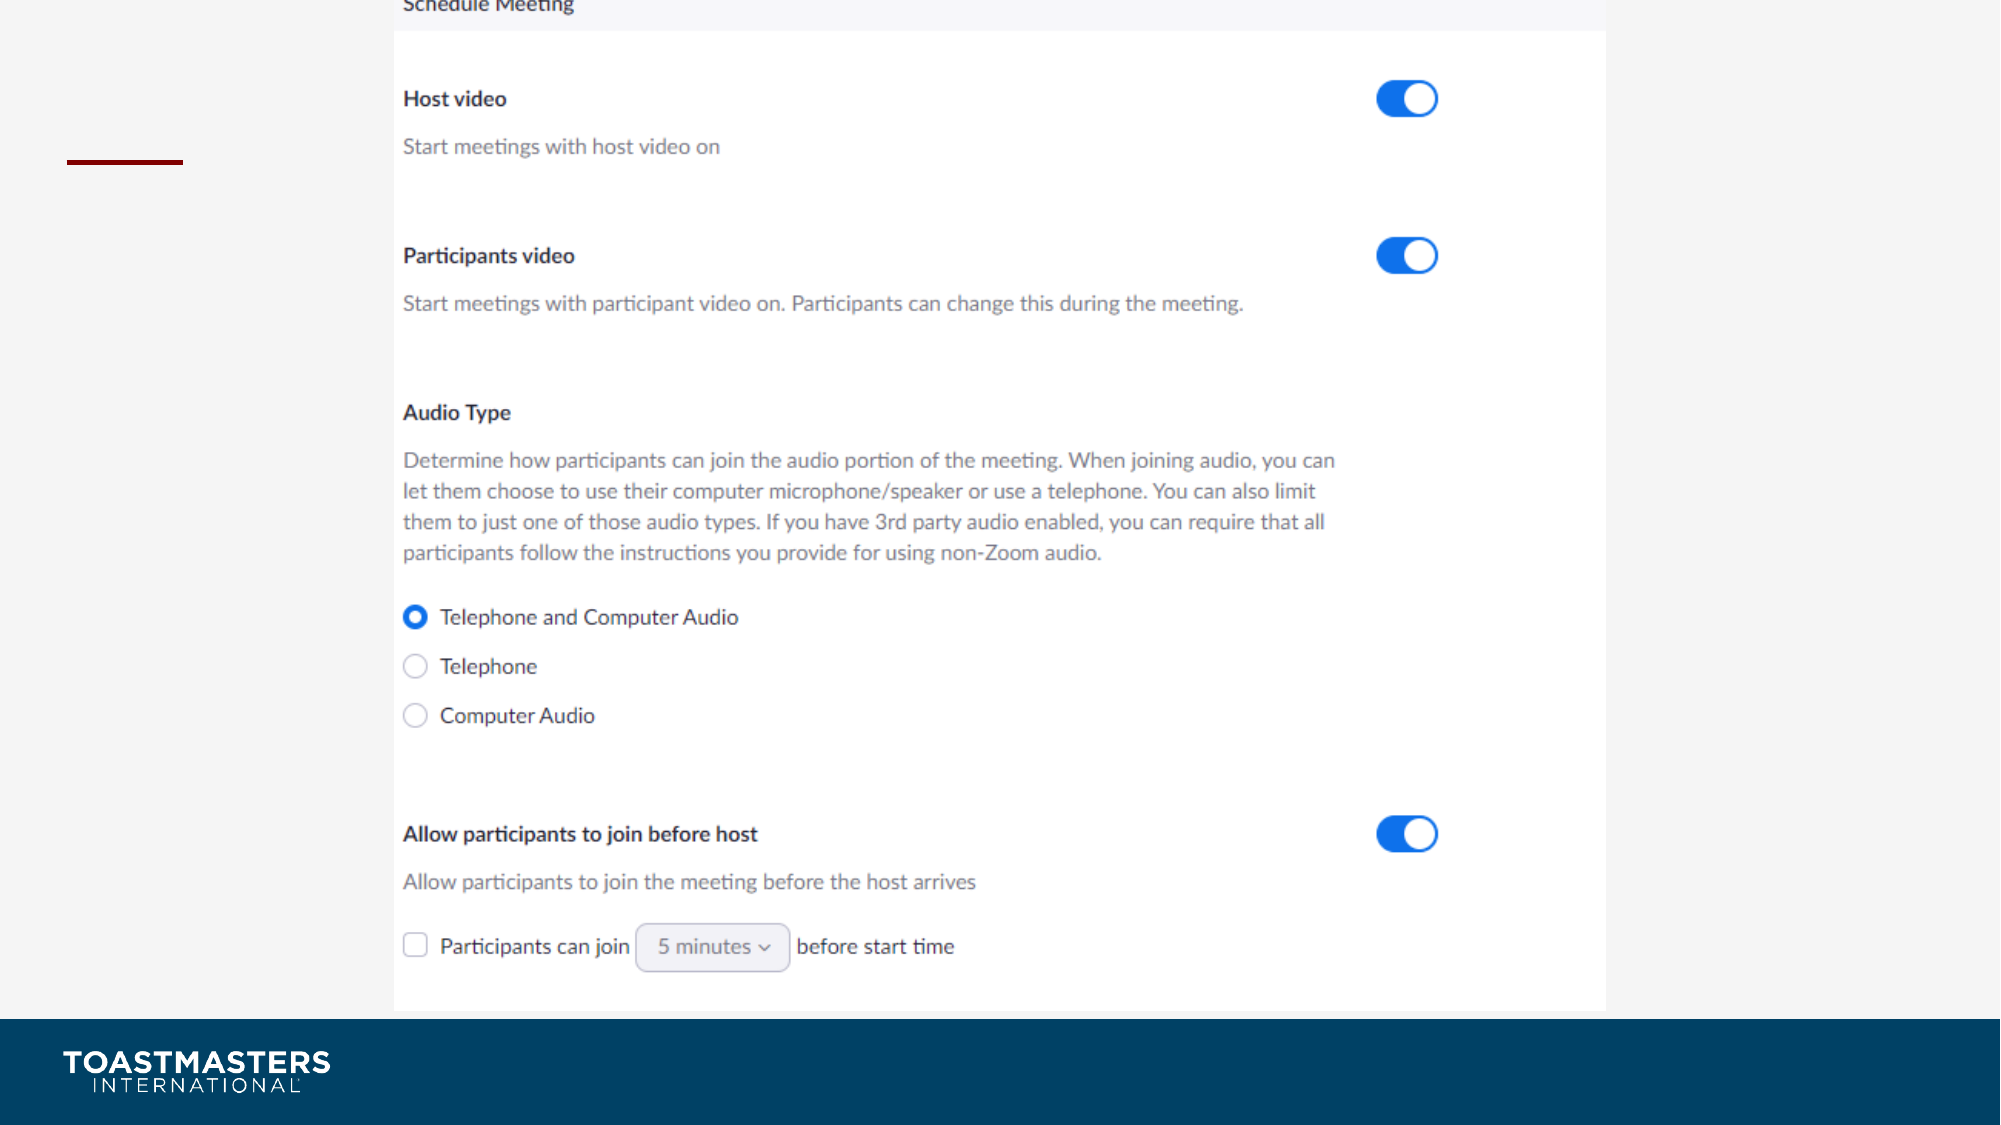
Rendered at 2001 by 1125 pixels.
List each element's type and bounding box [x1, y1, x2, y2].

picture [51, 1036, 343, 1103]
picture [394, 0, 1606, 1012]
